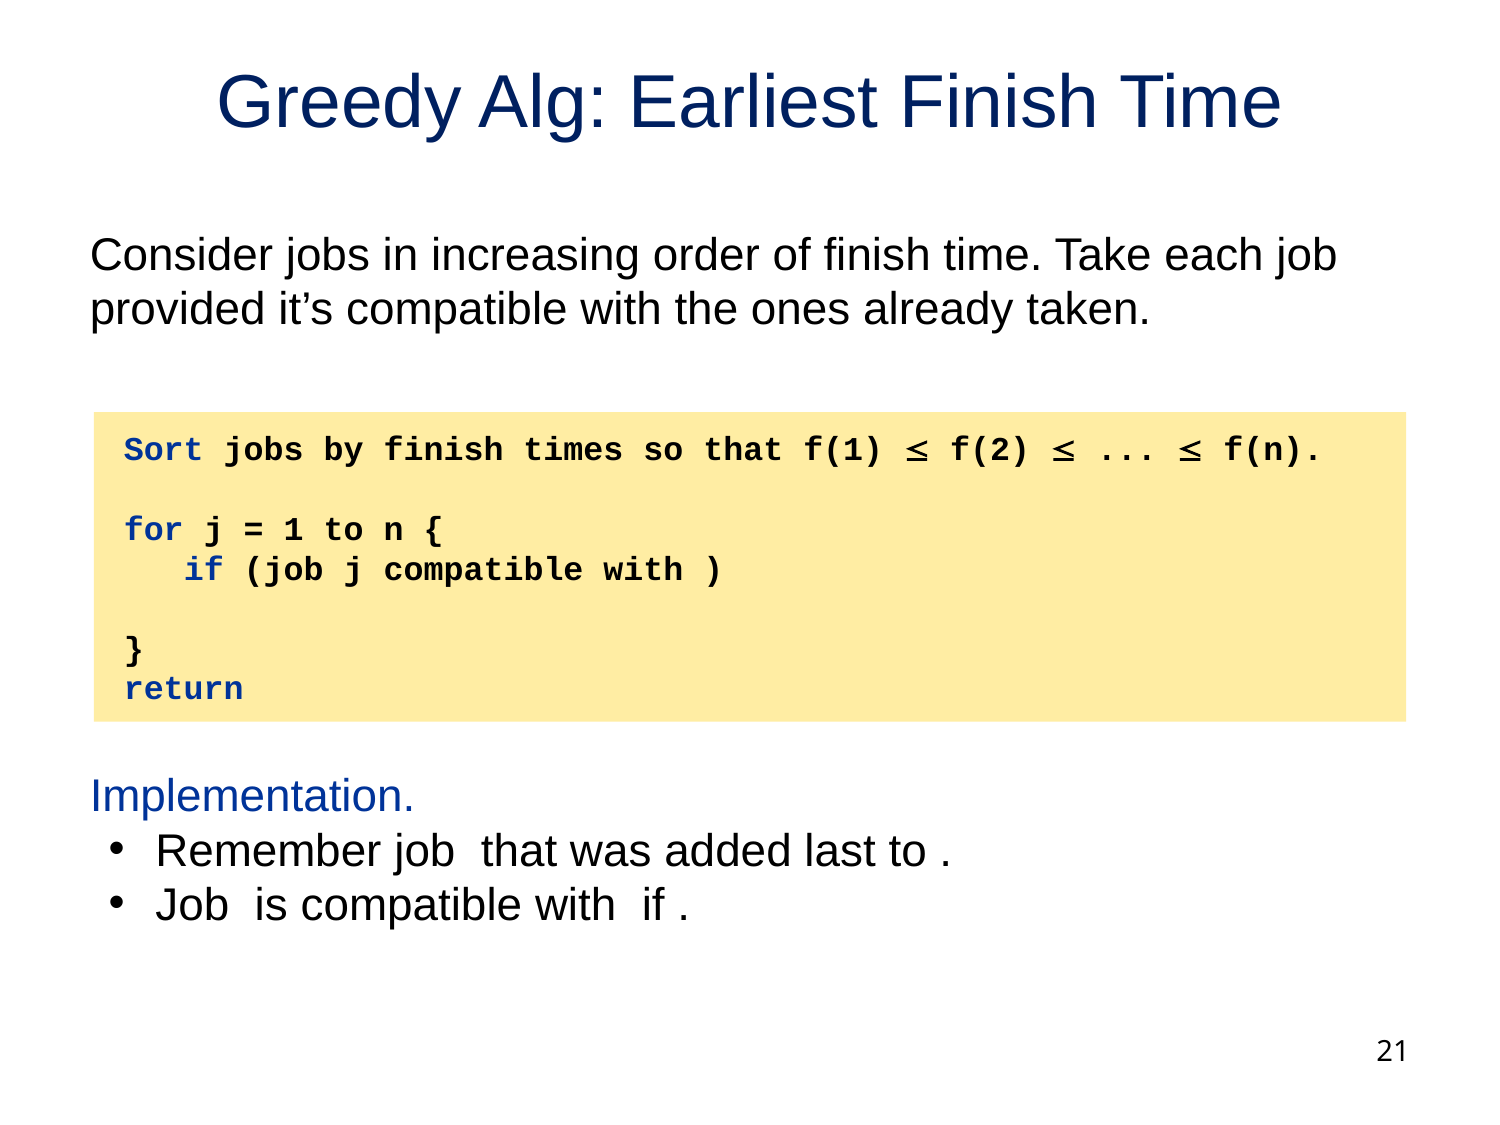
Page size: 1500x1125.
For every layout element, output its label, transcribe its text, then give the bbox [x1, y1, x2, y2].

slide_number 21 [1074, 1024, 1425, 1103]
title Greedy Alg: Earliest Finish Time [75, 45, 1425, 233]
